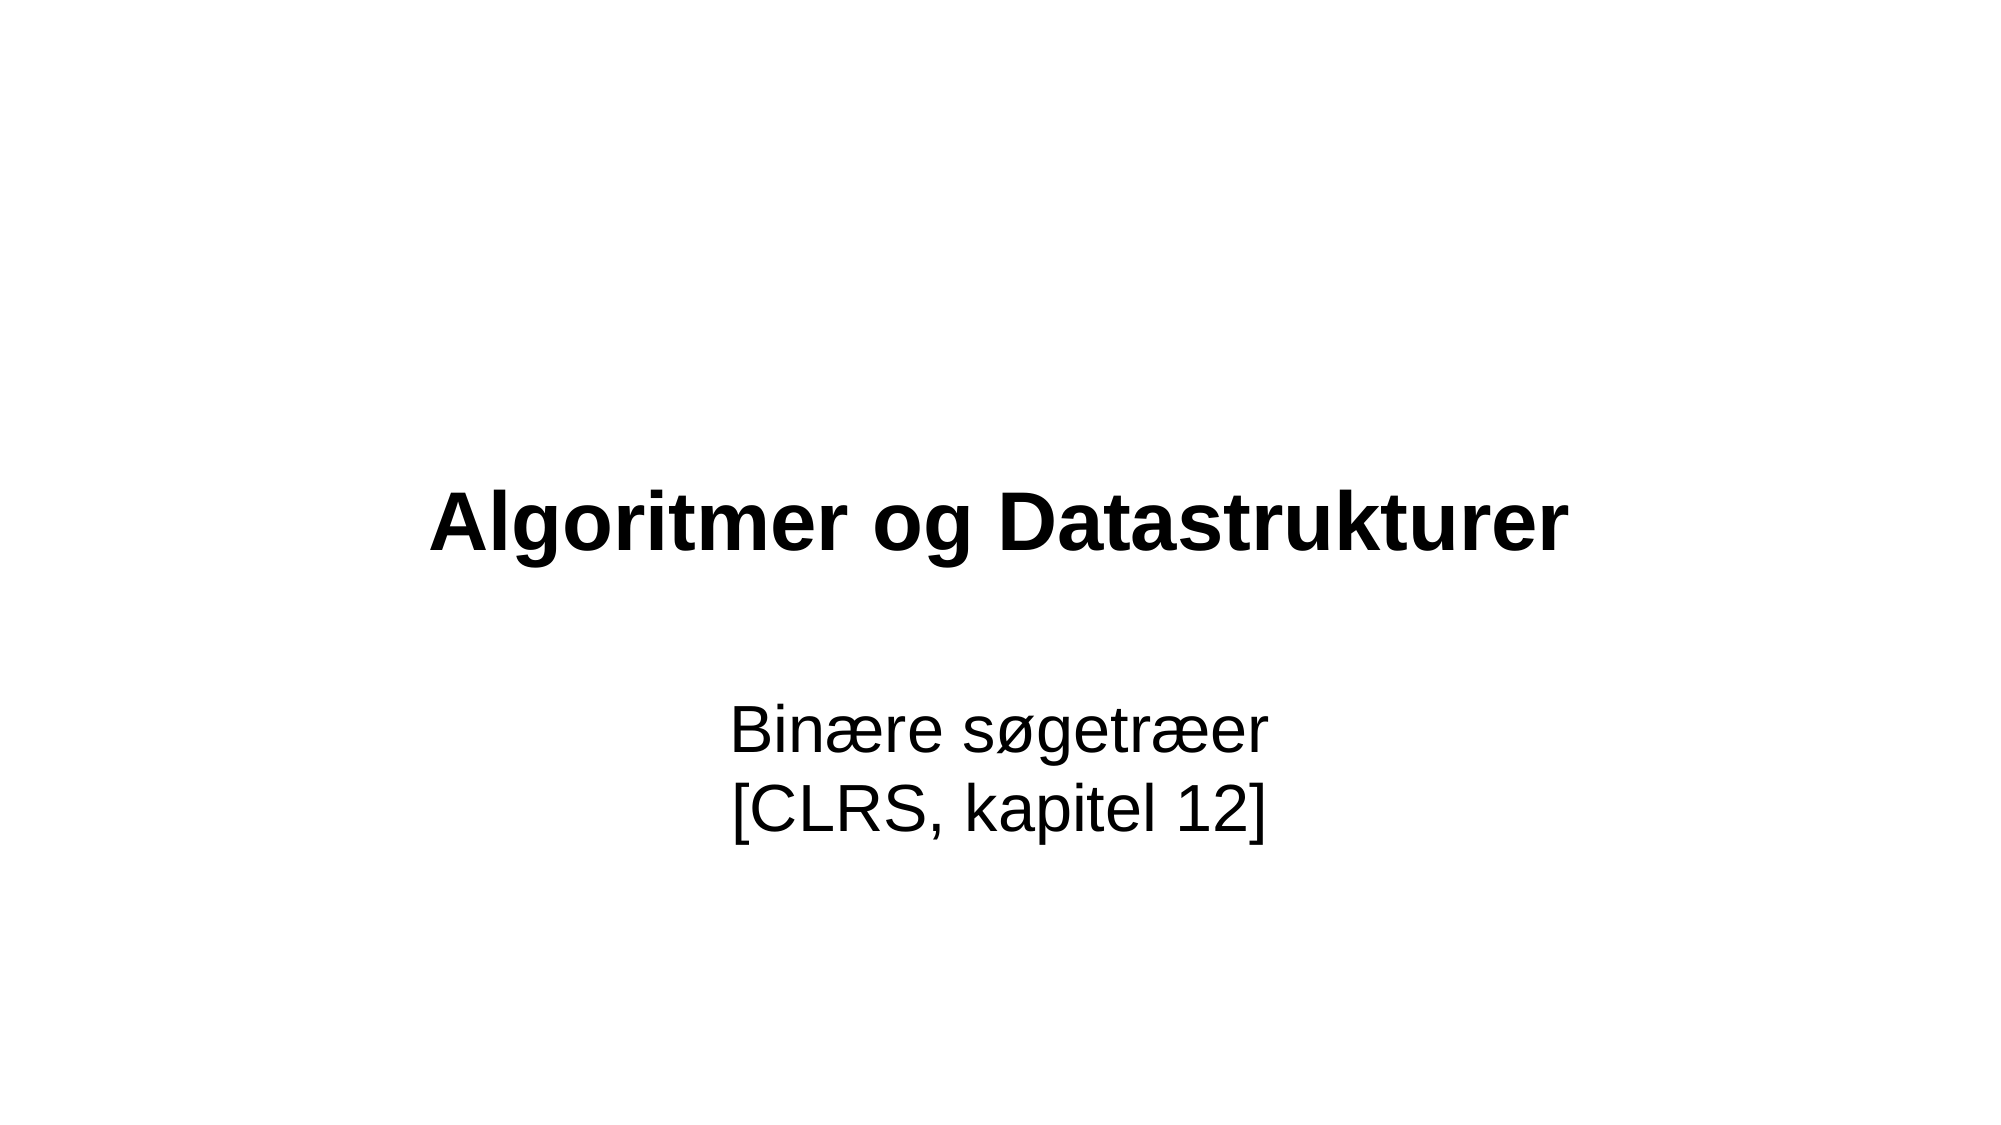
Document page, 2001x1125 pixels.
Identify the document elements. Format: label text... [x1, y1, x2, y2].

text_box Algoritmer og Datastrukturer Binære søgetræer [CLRS, kapitel 12] [249, 399, 1750, 913]
